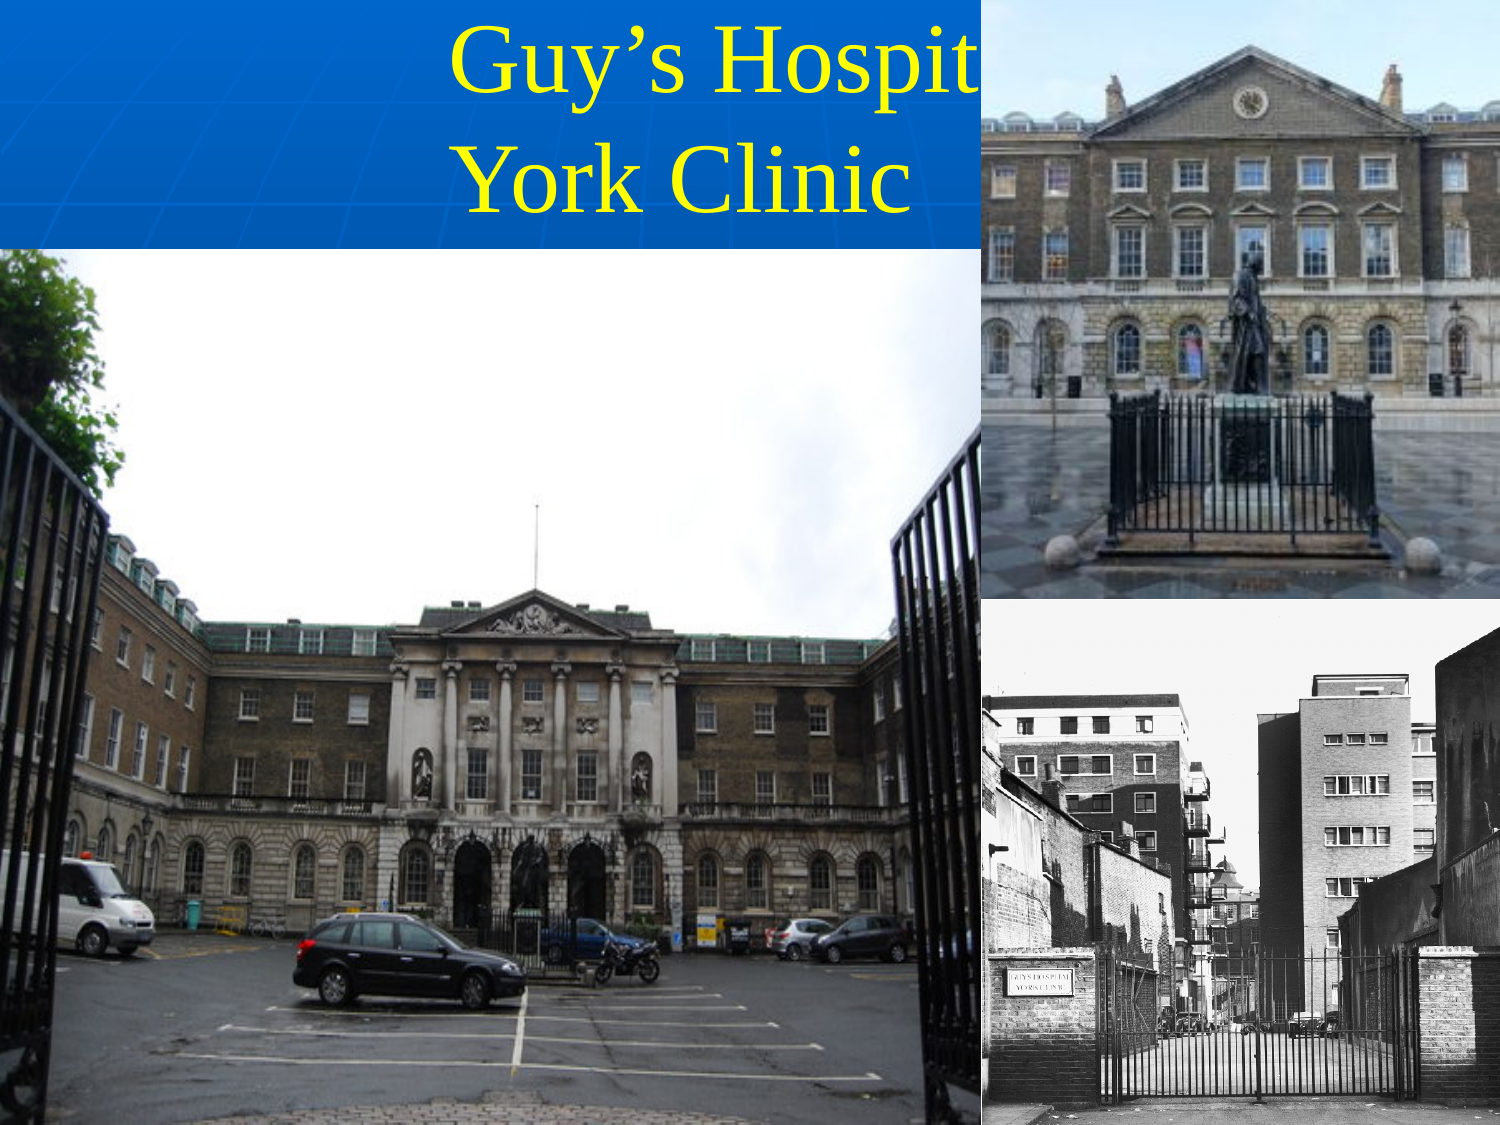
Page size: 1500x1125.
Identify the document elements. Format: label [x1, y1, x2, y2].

list [0, 0, 975, 248]
picture [0, 0, 1500, 1125]
